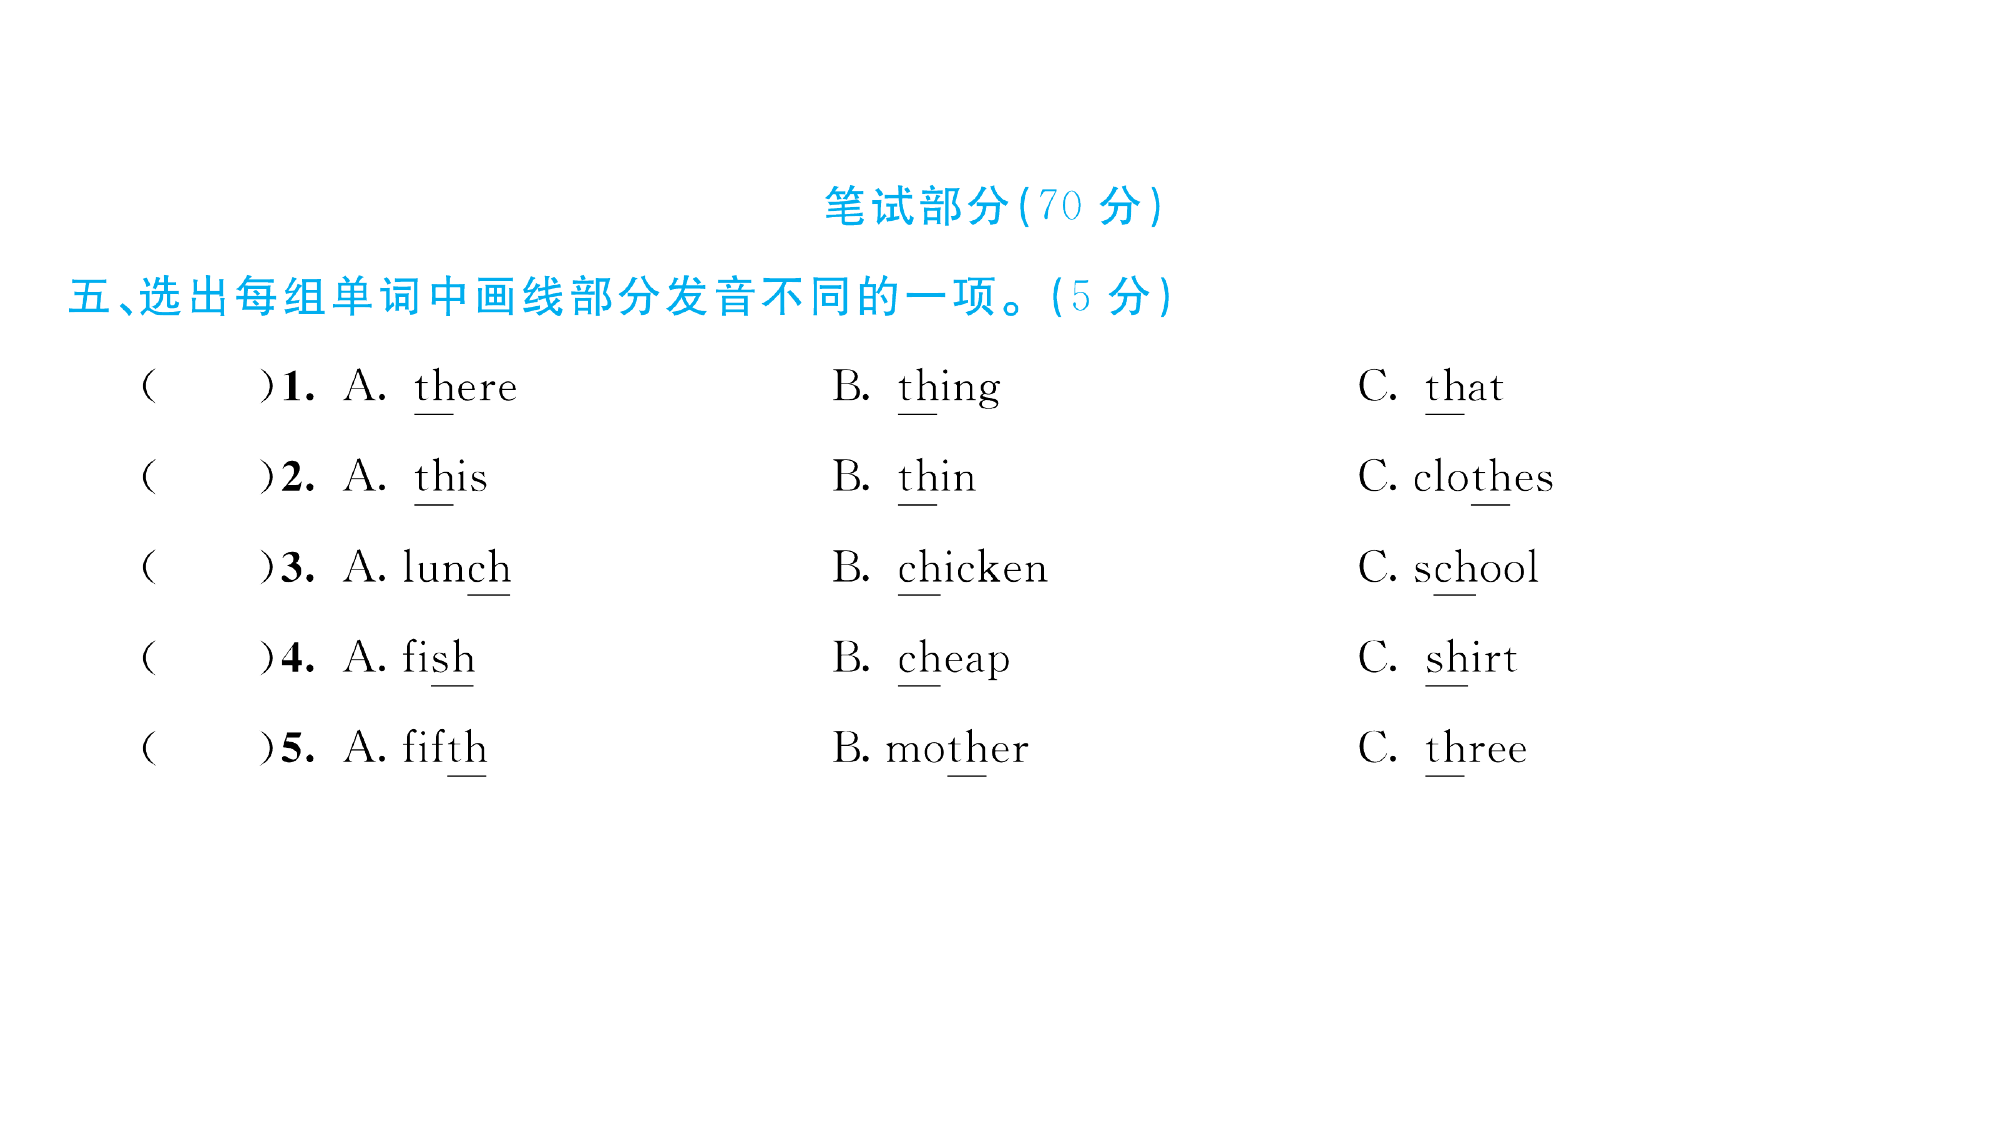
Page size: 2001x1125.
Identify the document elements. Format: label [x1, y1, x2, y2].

picture [65, 159, 1956, 794]
